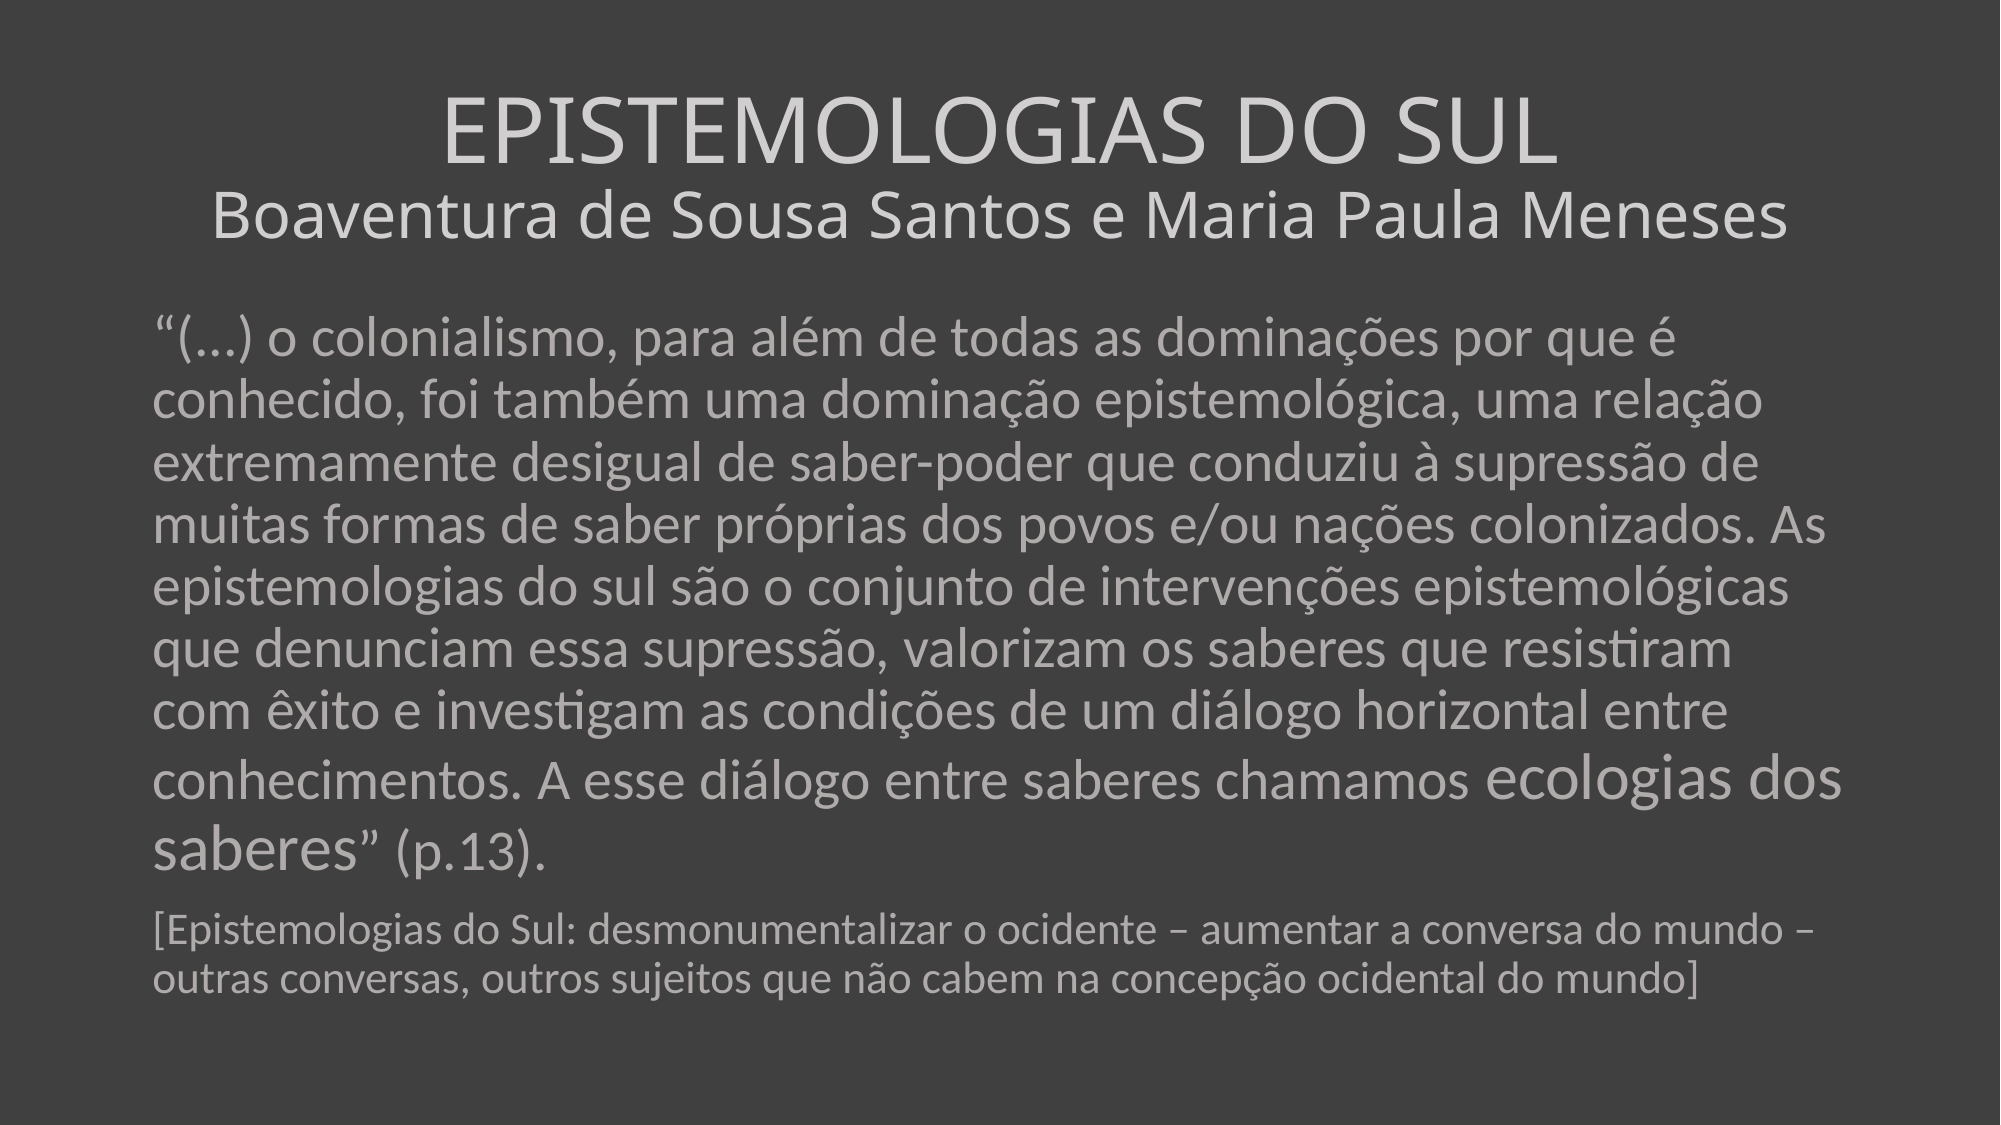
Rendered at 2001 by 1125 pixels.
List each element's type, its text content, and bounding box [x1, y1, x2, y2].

title EPISTEMOLOGIAS DO SUL Boaventura de Sousa Santos e Maria Paula Meneses [137, 59, 1863, 278]
list “(...) o colonialismo, para além de todas as dominações por que é conhecido, foi também uma dominação epistemológica, uma relação extremamente desigual de saber-poder que conduziu à supressão de muitas formas de saber próprias dos povos e/ou nações colonizados. As epistemologias do sul são o conjunto de intervenções epistemológicas que denunciam essa supressão, valorizam os saberes que resistiram com êxito e investigam as condições de um diálogo horizontal entre conhecimentos. A esse diálogo entre saberes chamamos ecologias dos saberes” (p.13). [Epistemologias do Sul: desmonumentalizar o ocidente – aumentar a conversa do mundo – outras conversas, outros sujeitos que não cabem na concepção ocidental do mundo] [137, 299, 1863, 1014]
